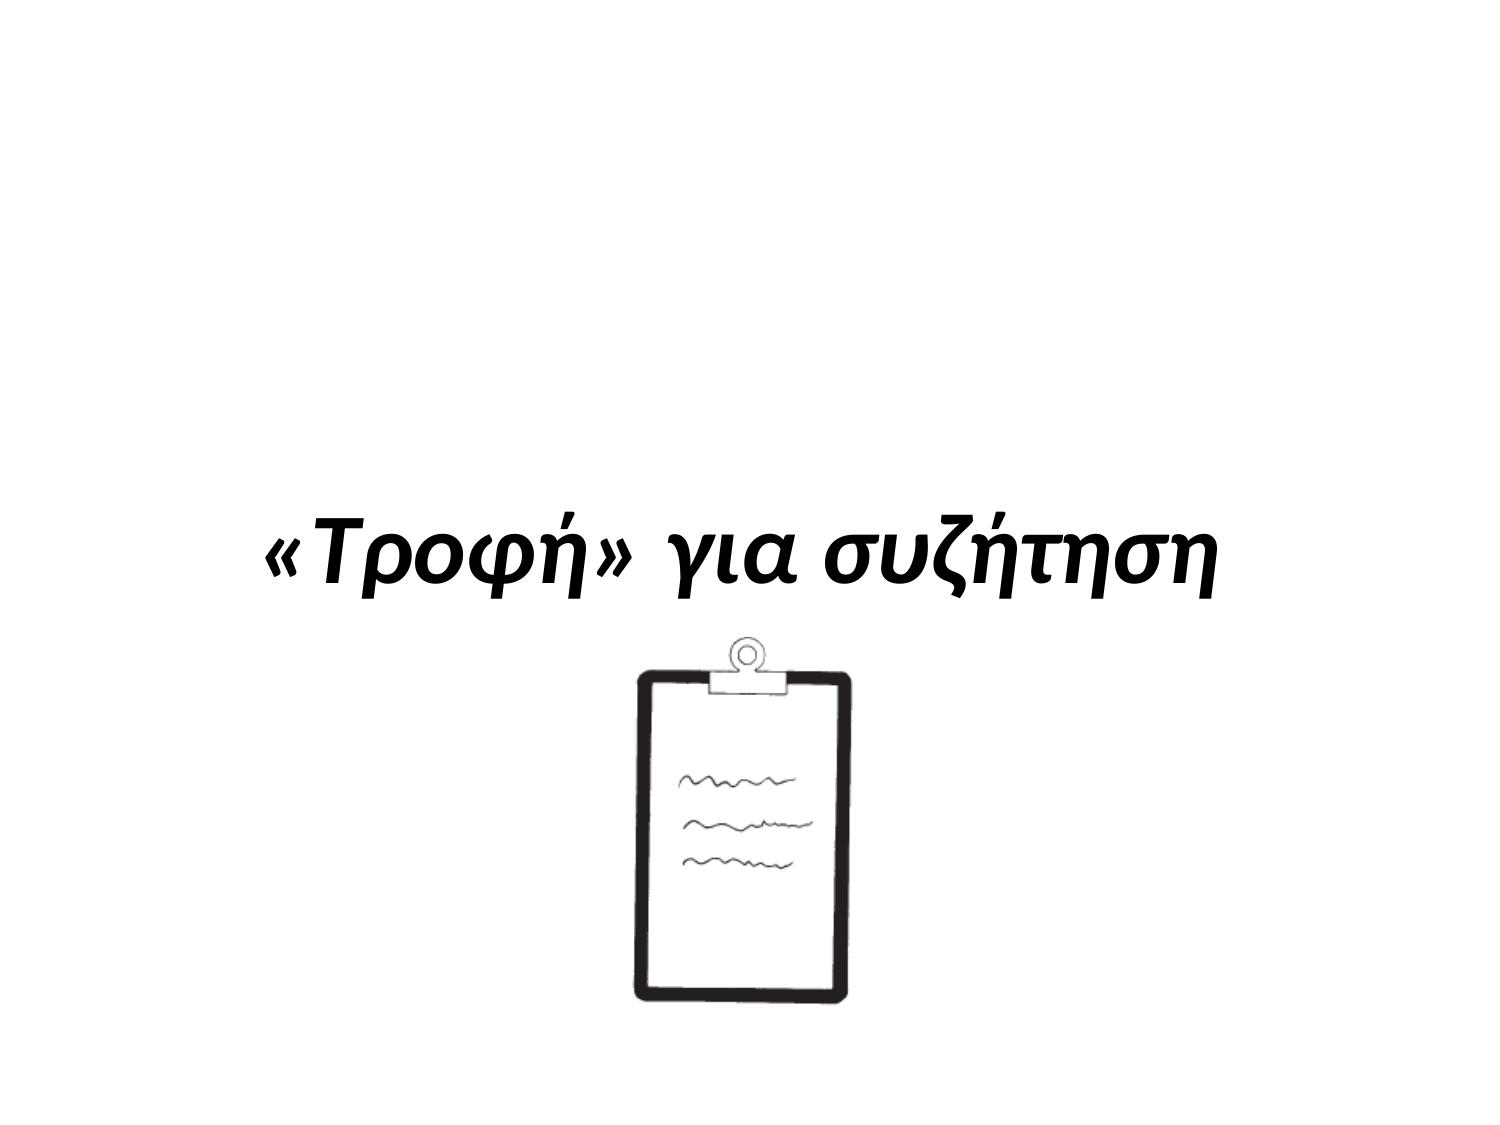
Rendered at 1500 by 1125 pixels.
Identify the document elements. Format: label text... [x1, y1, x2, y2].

picture [589, 637, 911, 1032]
title «Τροφή» για συζήτηση [75, 45, 1425, 1043]
